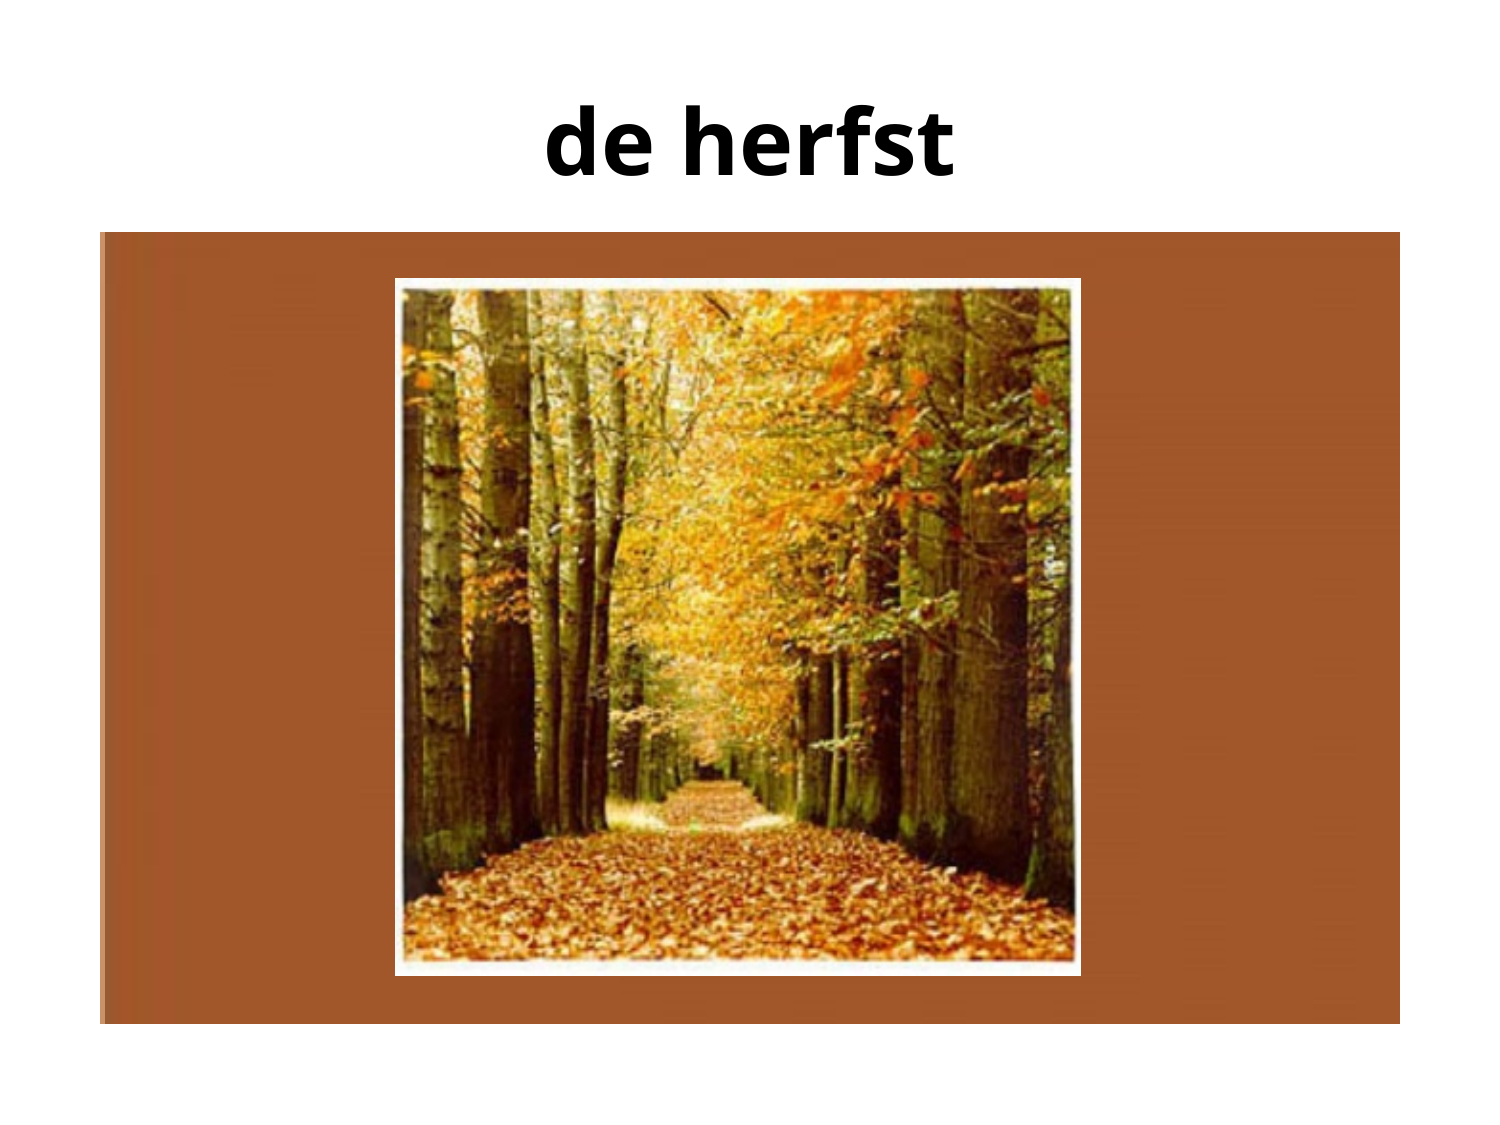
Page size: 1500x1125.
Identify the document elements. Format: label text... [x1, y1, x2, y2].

title de herfst [75, 45, 1425, 233]
picture [100, 232, 1400, 1024]
